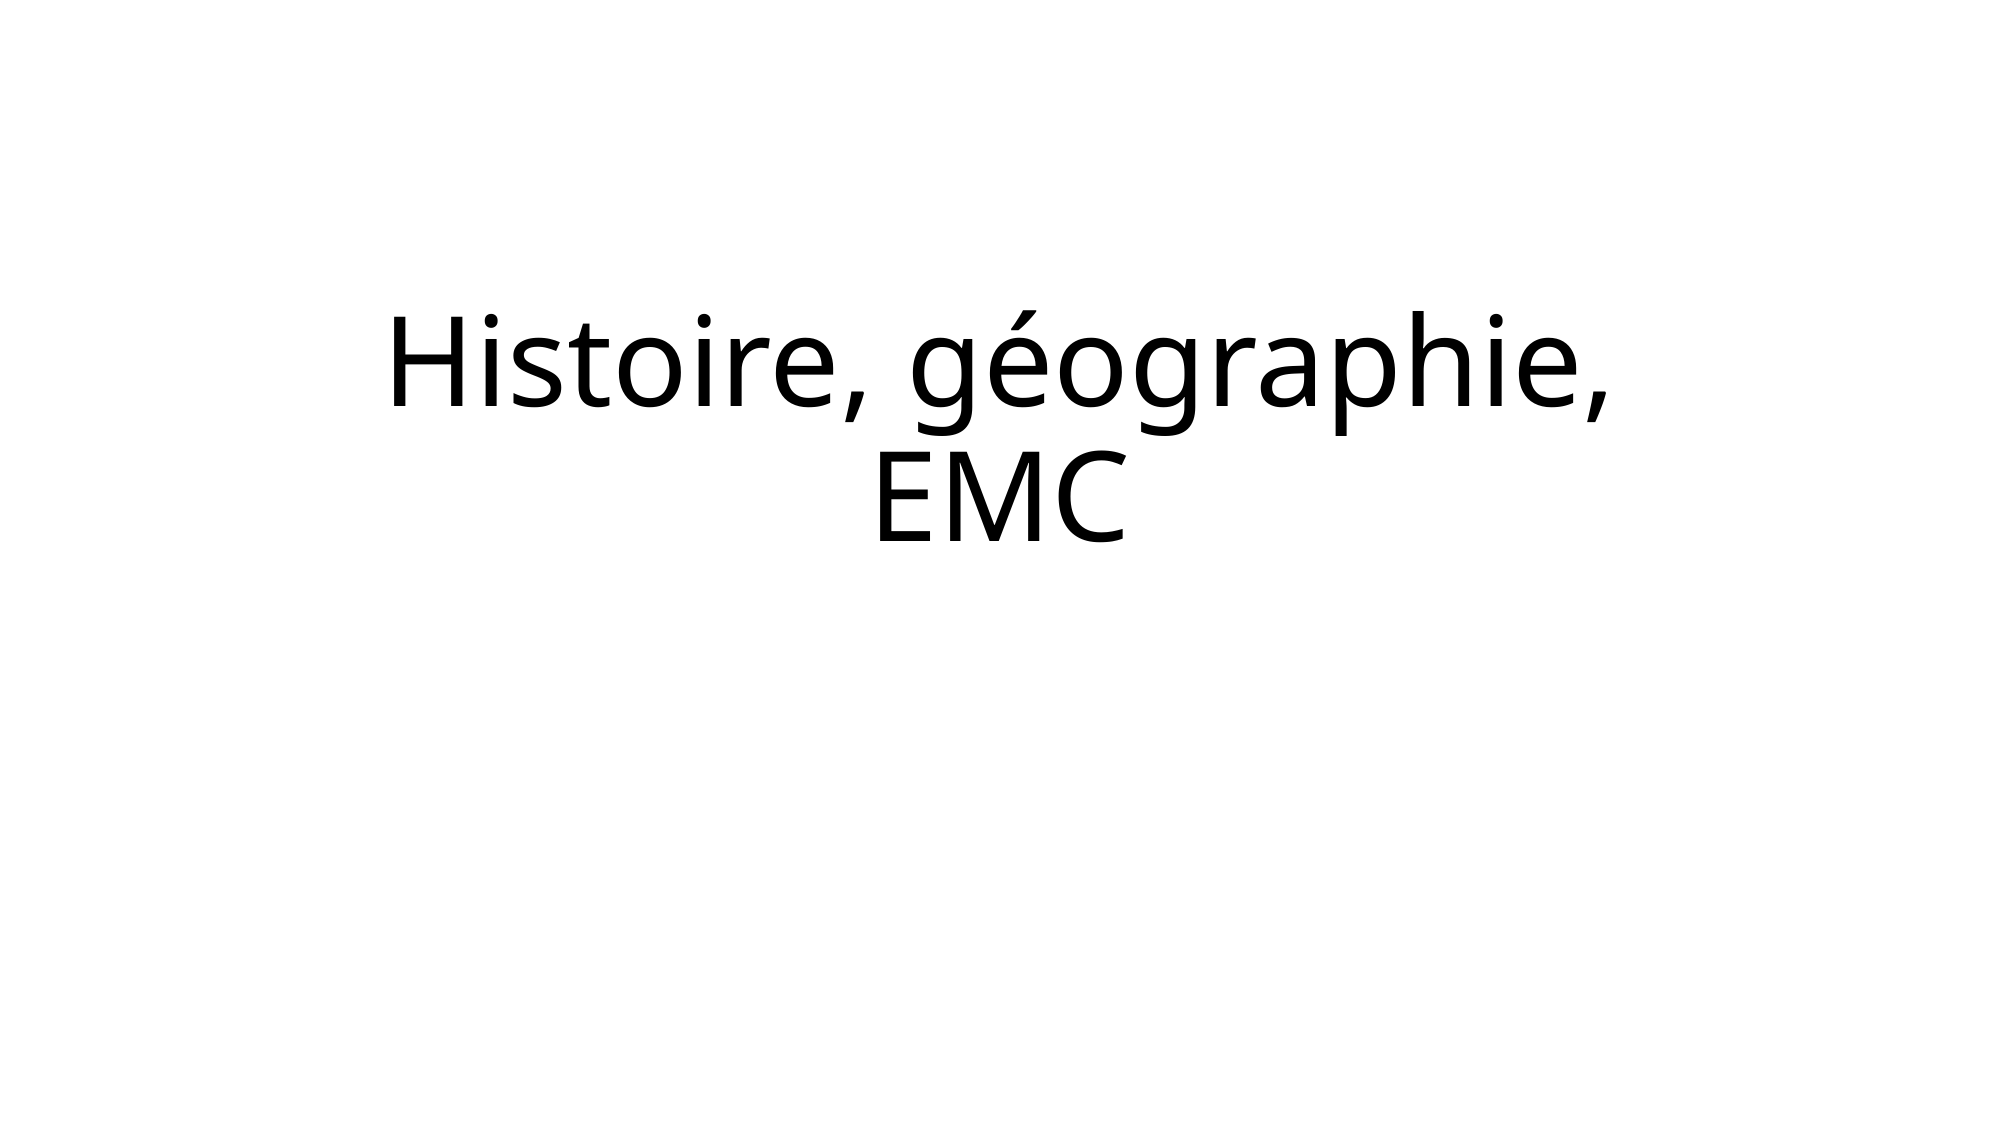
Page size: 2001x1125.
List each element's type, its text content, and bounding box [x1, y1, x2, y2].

title Histoire, géographie, EMC [249, 184, 1750, 576]
